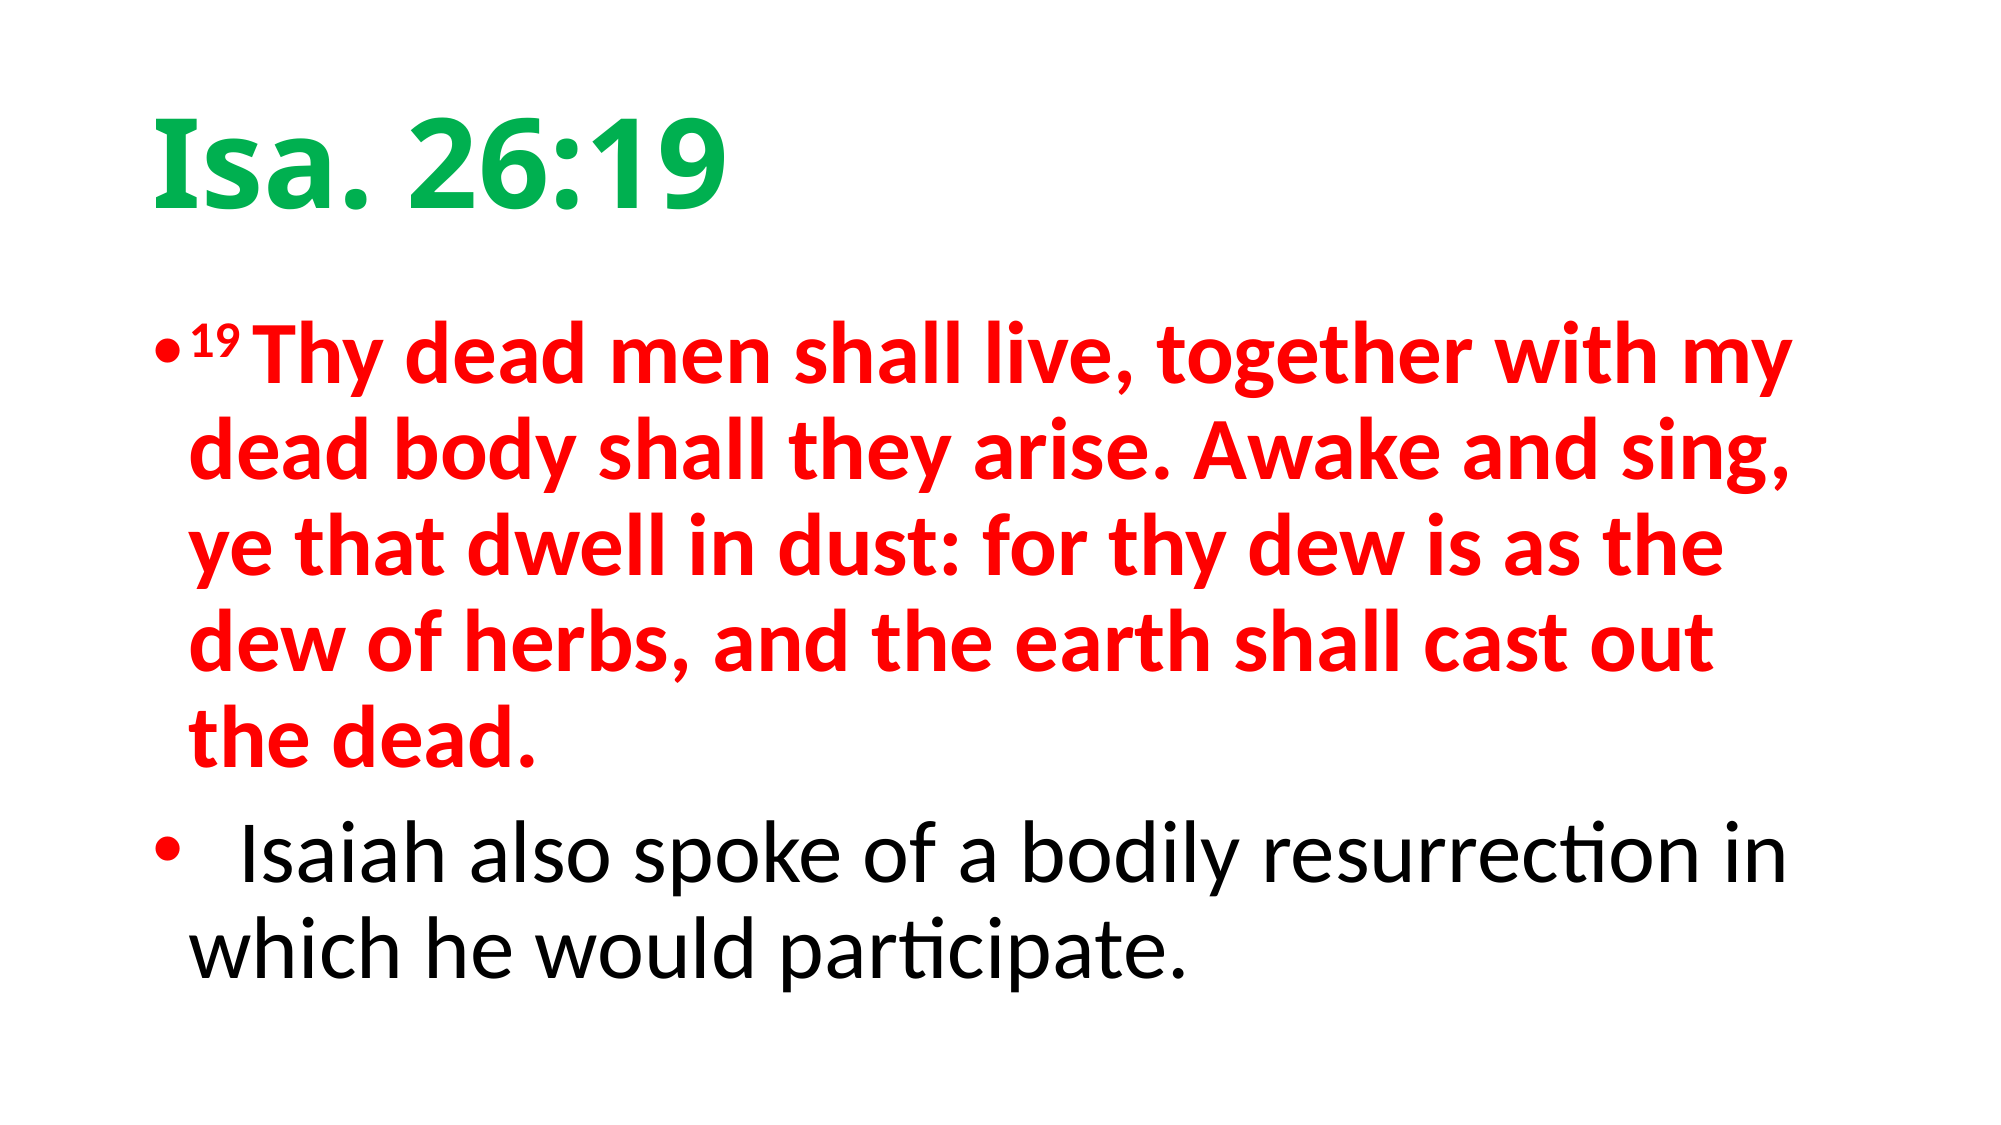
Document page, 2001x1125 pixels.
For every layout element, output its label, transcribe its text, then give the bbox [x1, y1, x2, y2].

list 19 Thy dead men shall live, together with my dead body shall they arise. Awake and sing, ye that dwell in dust: for thy dew is as the dew of herbs, and the earth shall cast out the dead. Isaiah also spoke of a bodily resurrection in which he would participate. [137, 299, 1863, 1014]
title Isa. 26:19 [137, 59, 1863, 278]
